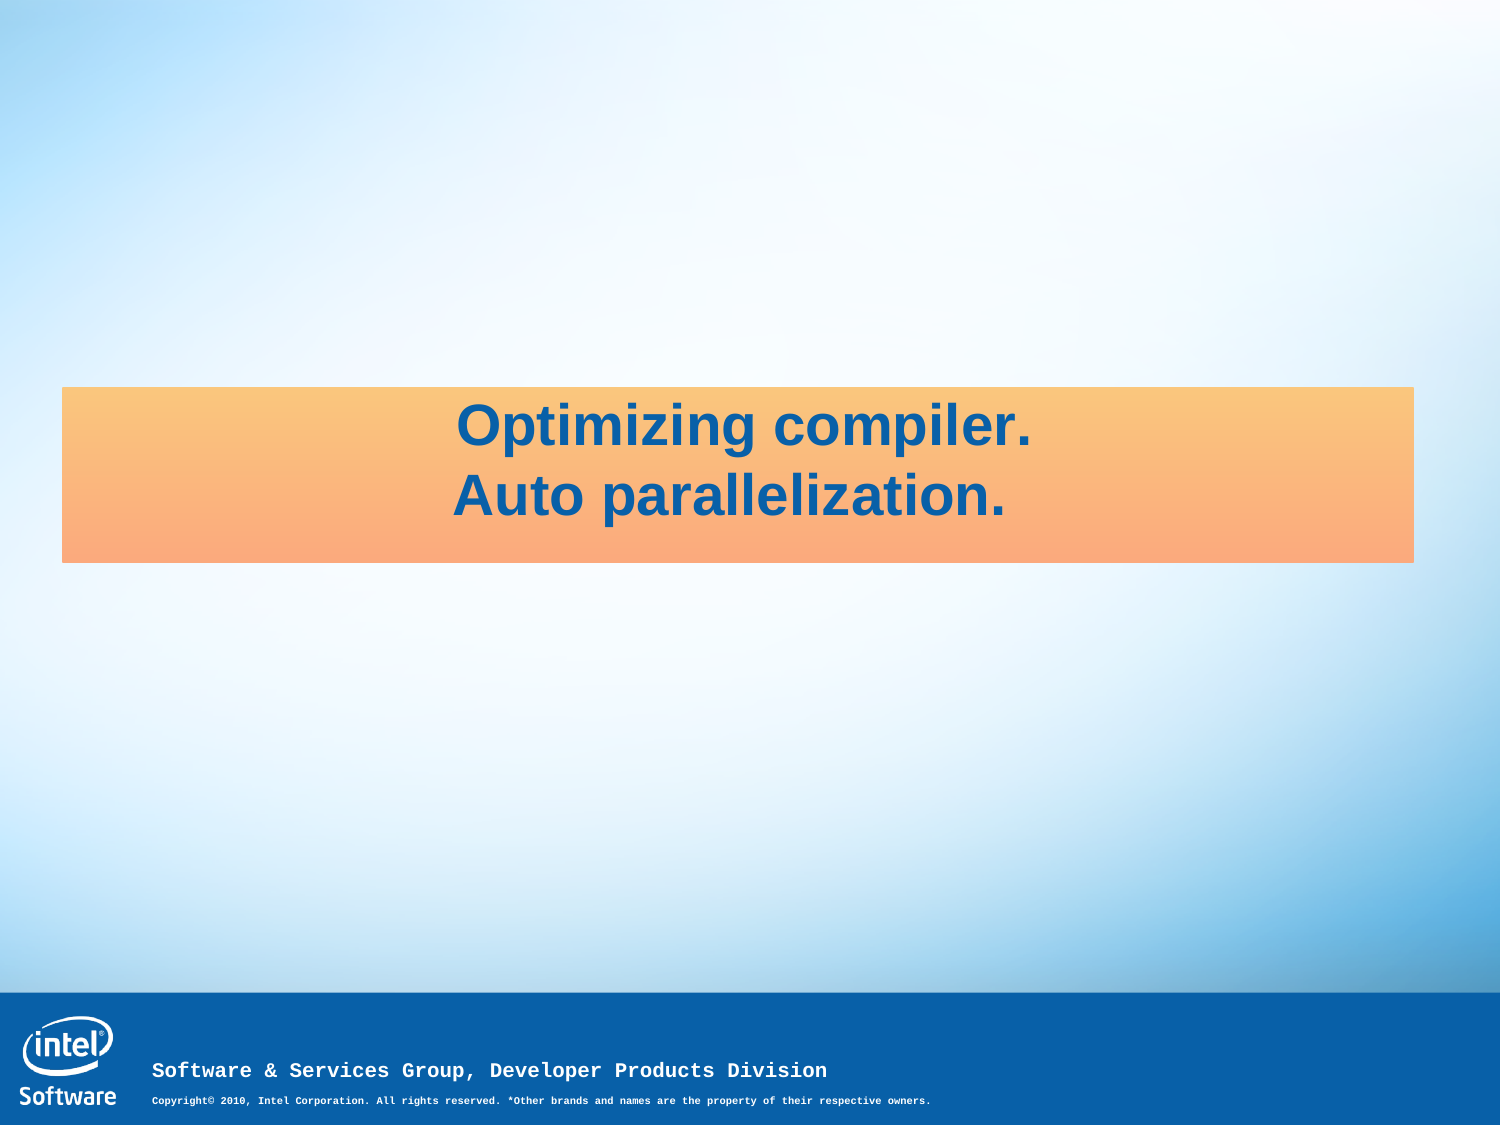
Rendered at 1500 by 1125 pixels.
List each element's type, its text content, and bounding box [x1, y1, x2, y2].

picture [0, 0, 1500, 992]
picture [0, 997, 138, 1113]
title Optimizing compiler. Auto parallelization. [62, 387, 1414, 563]
